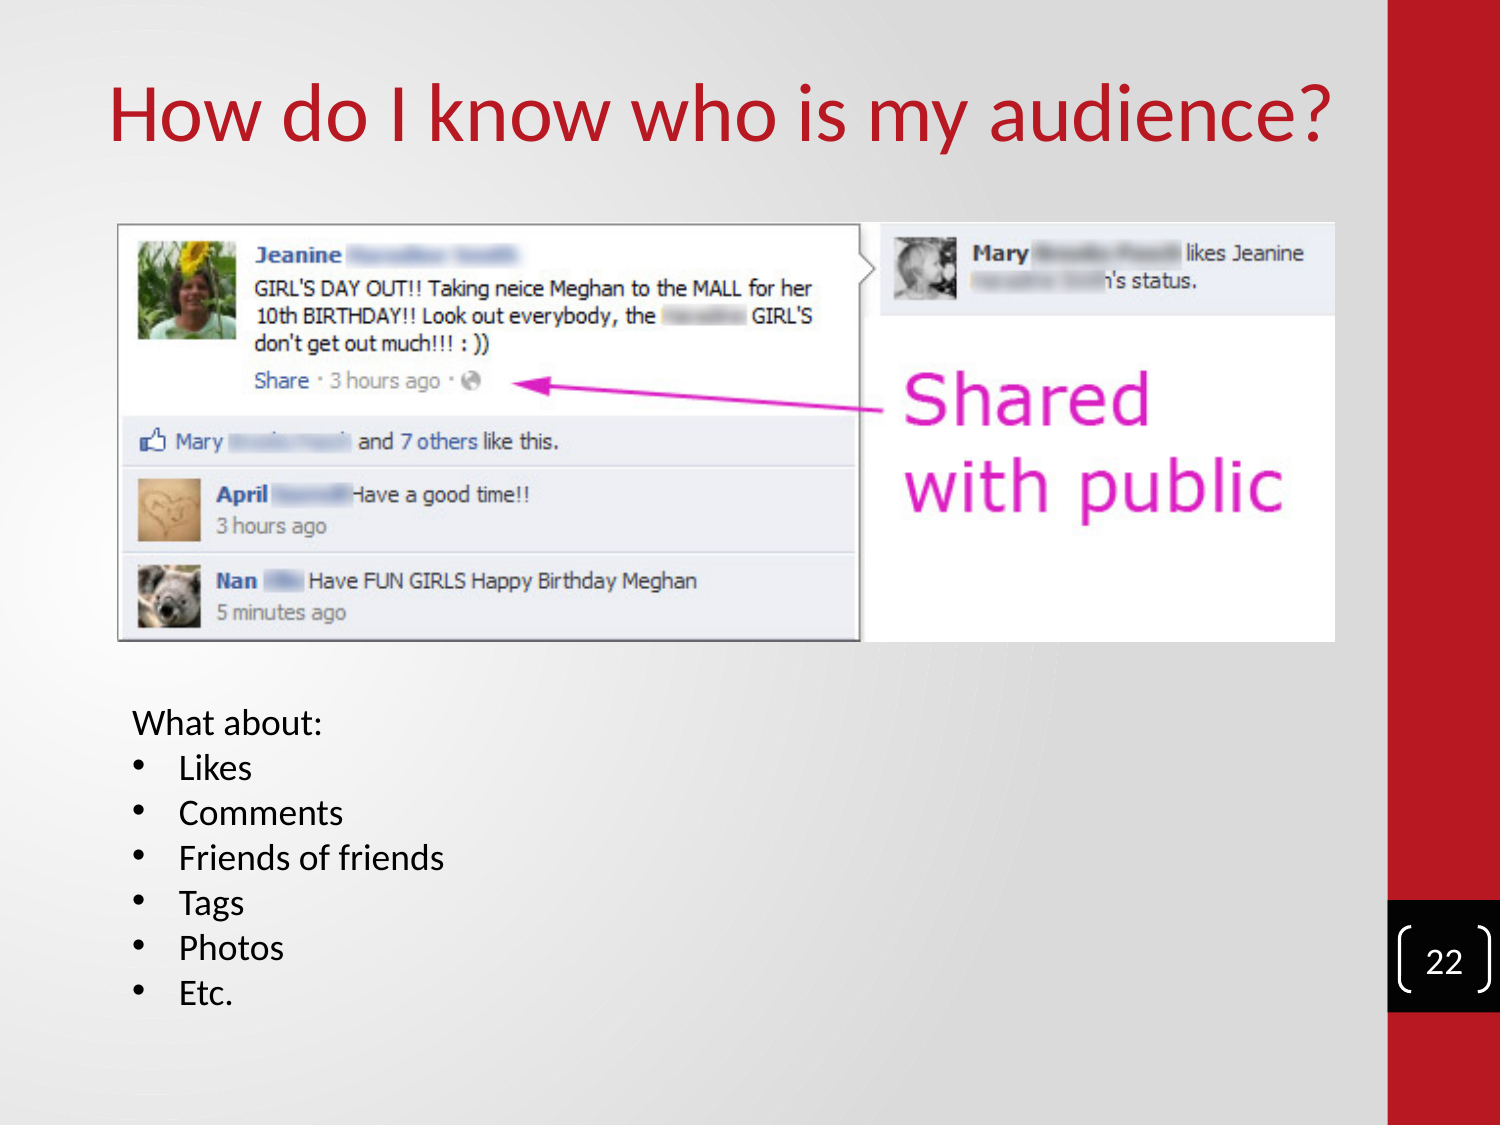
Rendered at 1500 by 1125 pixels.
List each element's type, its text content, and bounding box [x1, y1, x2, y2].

list How do I know who is my audience? [93, 50, 1359, 199]
picture [116, 221, 1336, 642]
text_box What about: Likes Comments Friends of friends Tags Photos Etc. [117, 690, 1335, 1065]
slide_number 22 [1397, 925, 1492, 994]
